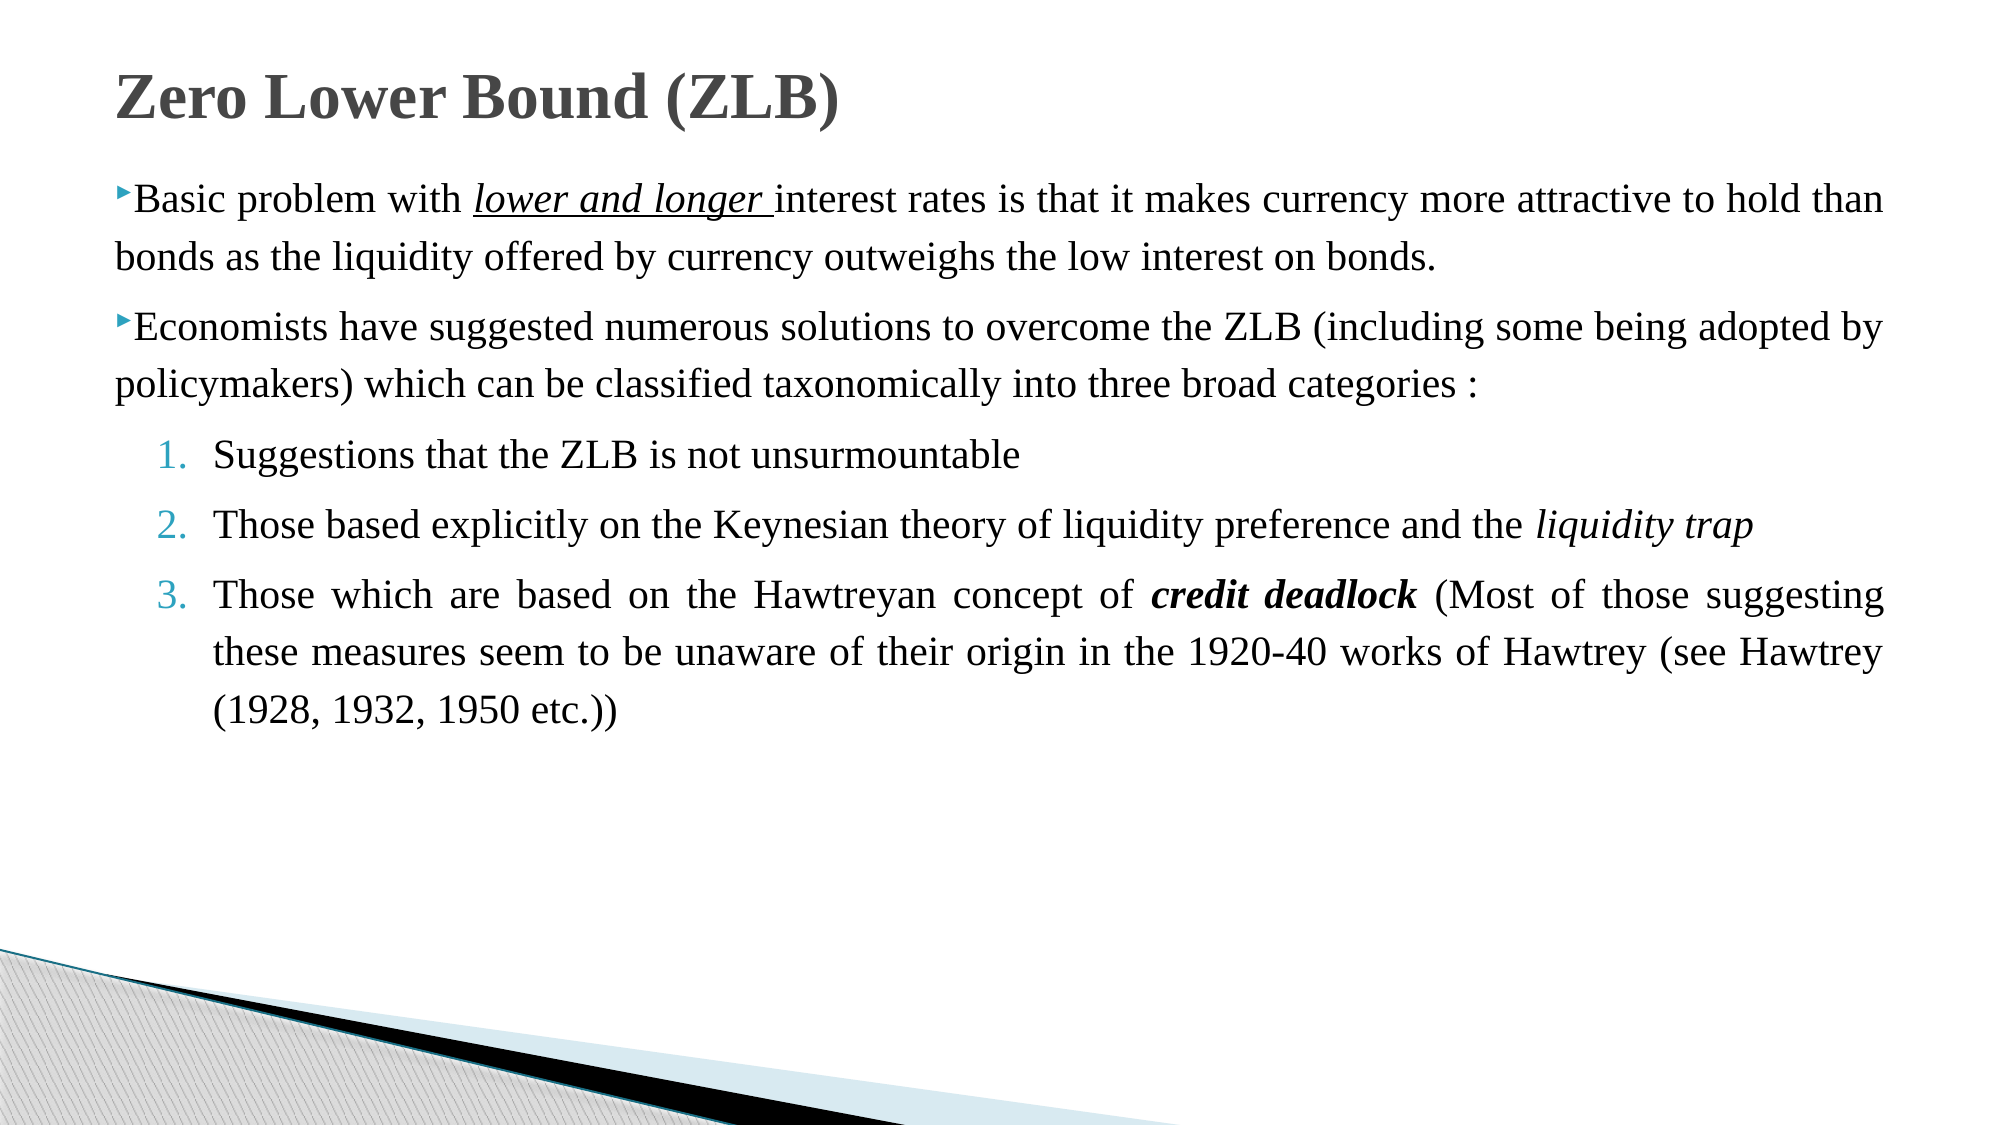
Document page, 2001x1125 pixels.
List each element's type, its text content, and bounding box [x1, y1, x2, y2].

title Zero Lower Bound (ZLB) [99, 45, 1900, 140]
list Basic problem with lower and longer interest rates is that it makes currency more attractive to hold than bonds as the liquidity offered by currency outweighs the low interest on bonds. Economists have suggested numerous solutions to overcome the ZLB (including some being adopted by policymakers) which can be classified taxonomically into three broad categories : Suggestions that the ZLB is not unsurmountable Those based explicitly on the Keynesian theory of liquidity preference and the liquidity trap Those which are based on the Hawtreyan concept of credit deadlock (Most of those suggesting these measures seem to be unaware of their origin in the 1920-40 works of Hawtrey (see Hawtrey (1928, 1932, 1950 etc.)) [99, 156, 1900, 1033]
